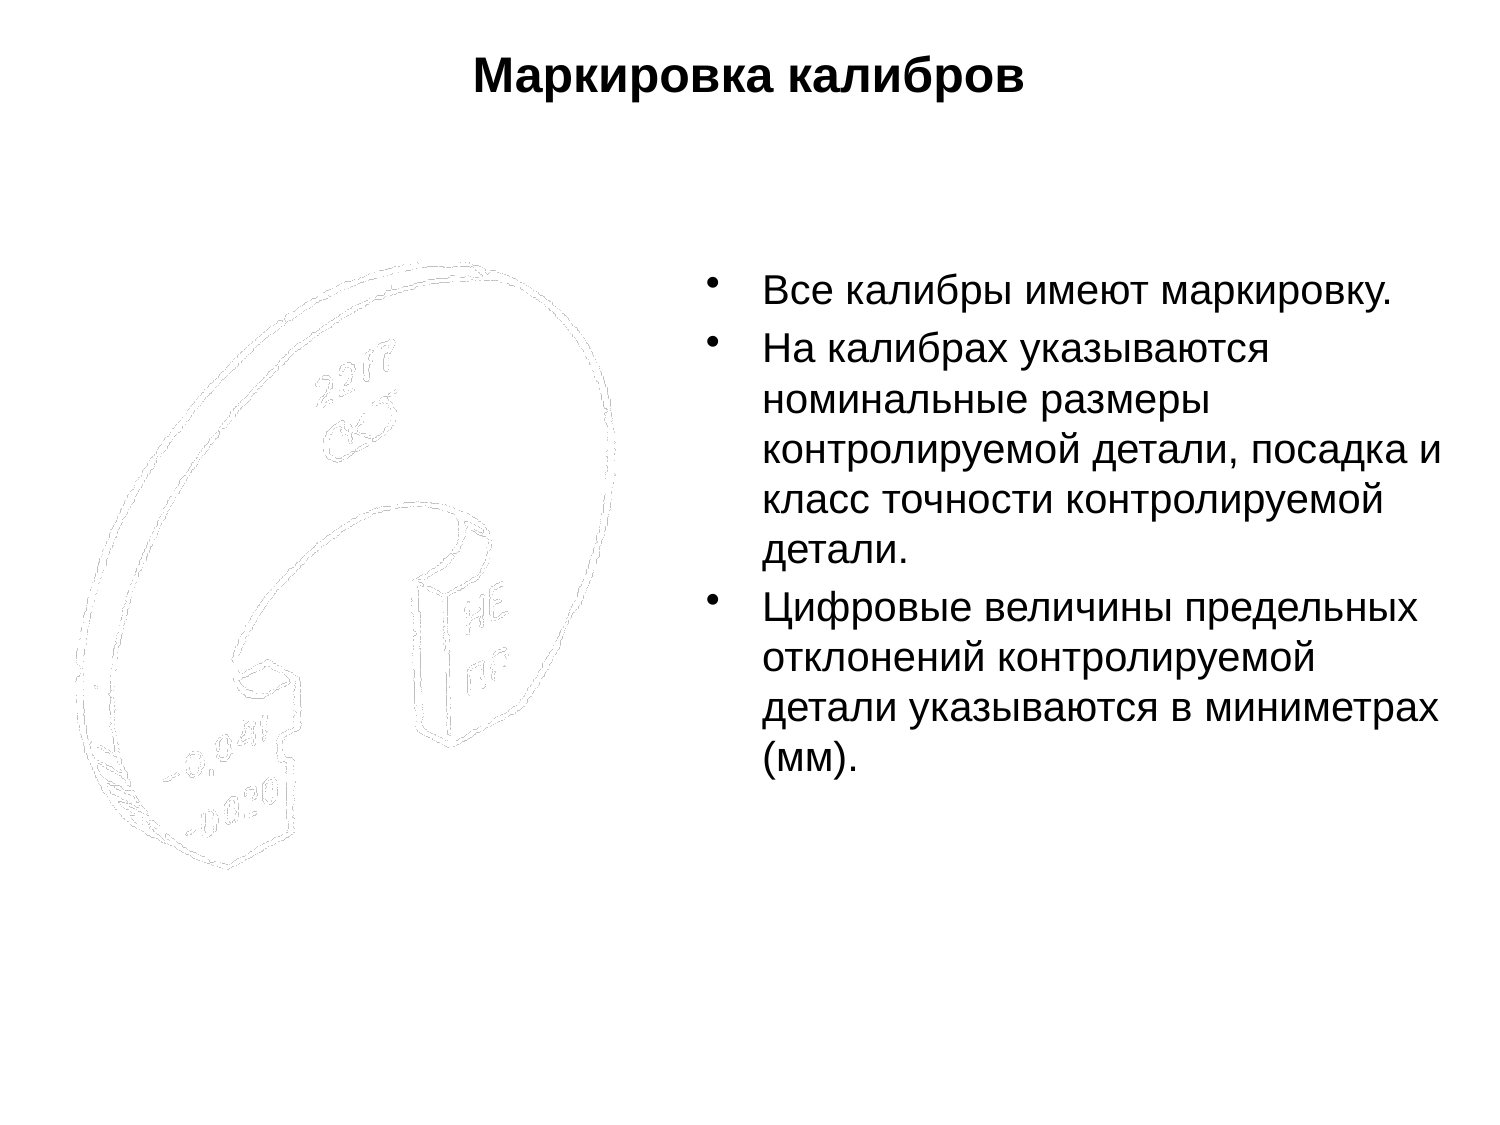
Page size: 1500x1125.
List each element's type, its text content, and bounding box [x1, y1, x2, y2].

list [74, 262, 617, 870]
list Все калибры имеют маркировку. На калибрах указываются номинальные размеры контролируемой детали, посадка и класс точности контролируемой детали. Цифровые величины предельных отклонений контролируемой детали указываются в миниметрах (мм). [690, 255, 1471, 1005]
title Маркировка калибров [75, 45, 1424, 161]
